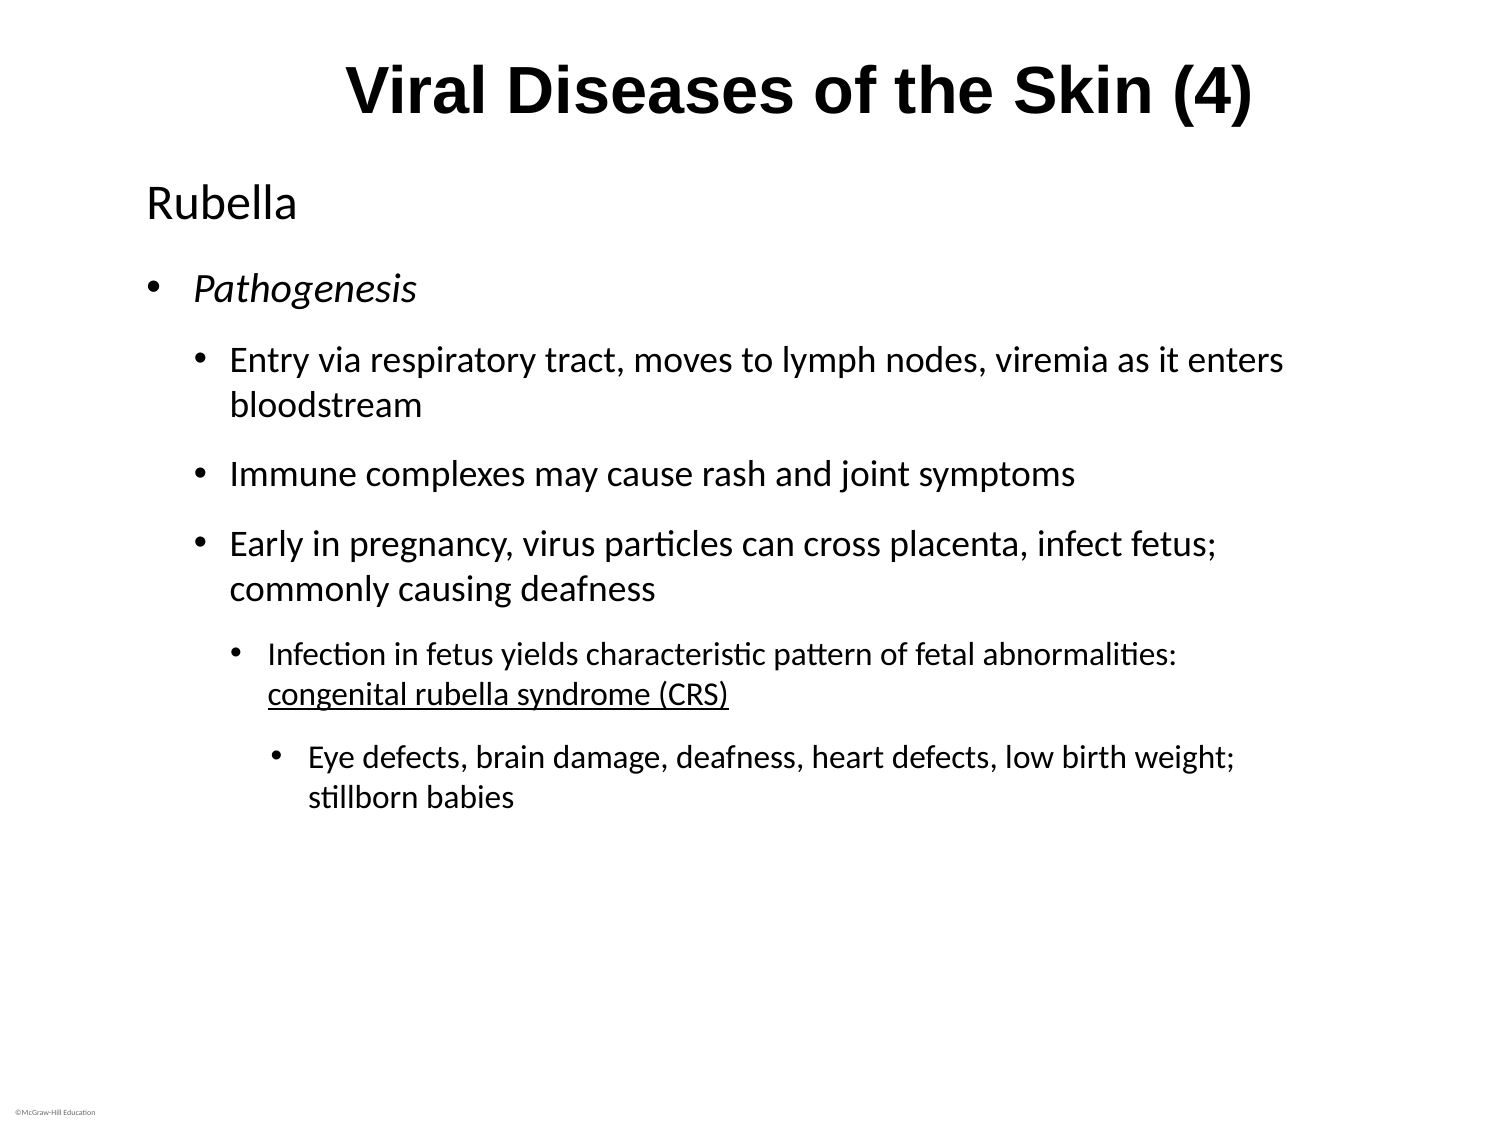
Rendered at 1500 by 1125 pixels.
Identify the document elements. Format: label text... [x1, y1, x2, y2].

title Viral Diseases of the Skin (4) [304, 39, 1295, 140]
list Rubella Pathogenesis Entry via respiratory tract, moves to lymph nodes, viremia as it enters bloodstream Immune complexes may cause rash and joint symptoms Early in pregnancy, virus particles can cross placenta, infect fetus; commonly causing deafness Infection in fetus yields characteristic pattern of fetal abnormalities: congenital rubella syndrome (CRS) Eye defects, brain damage, deafness, heart defects, low birth weight; stillborn babies [131, 162, 1308, 838]
